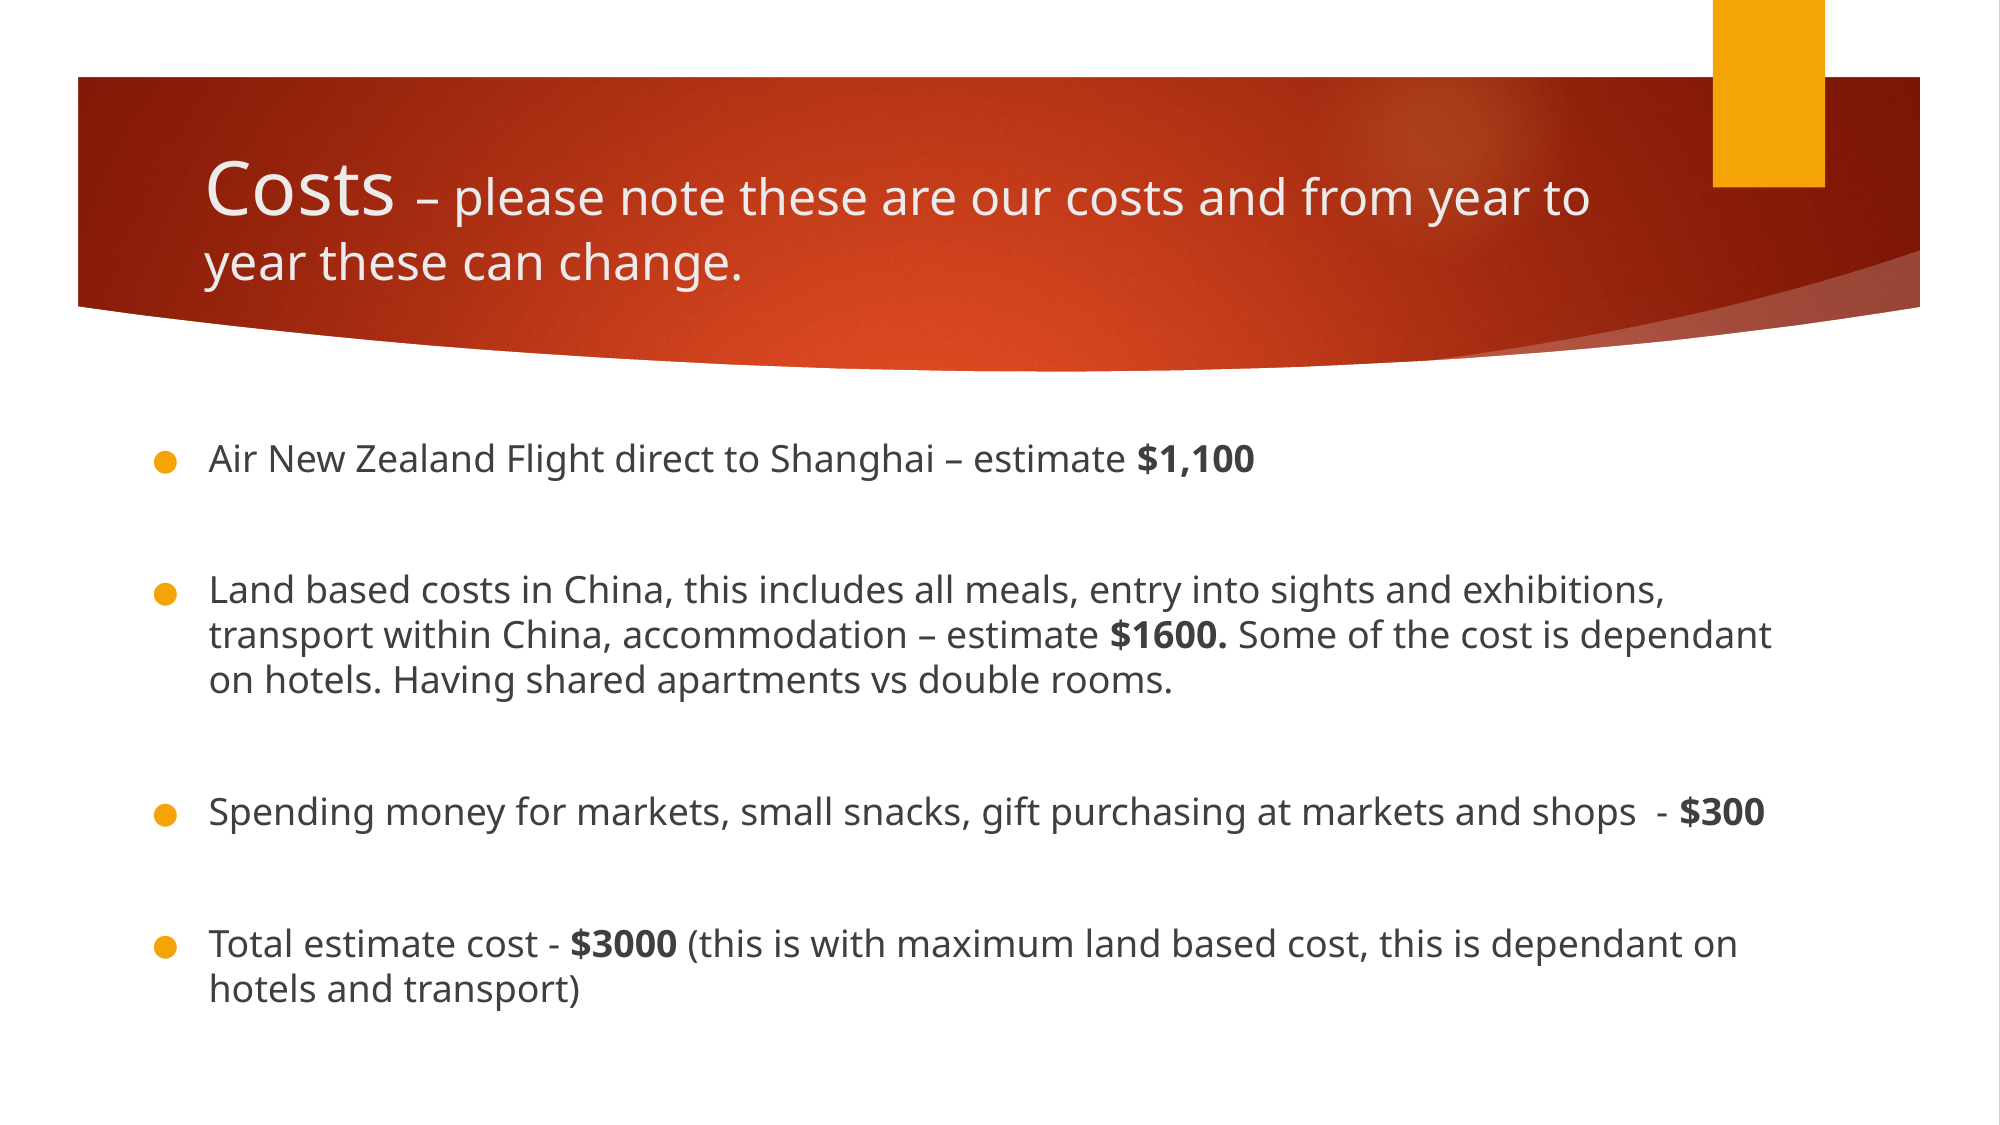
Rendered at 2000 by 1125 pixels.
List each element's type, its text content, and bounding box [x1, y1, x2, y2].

list Air New Zealand Flight direct to Shanghai – estimate $1,100 Land based costs in China, this includes all meals, entry into sights and exhibitions, transport within China, accommodation – estimate $1600. Some of the cost is dependant on hotels. Having shared apartments vs double rooms. Spending money for markets, small snacks, gift purchasing at markets and shops - $300 Total estimate cost - $3000 (this is with maximum land based cost, this is dependant on hotels and transport) [137, 427, 1792, 1094]
picture [79, 78, 1920, 371]
title Costs – please note these are our costs and from year to year these can change. [189, 155, 1627, 275]
